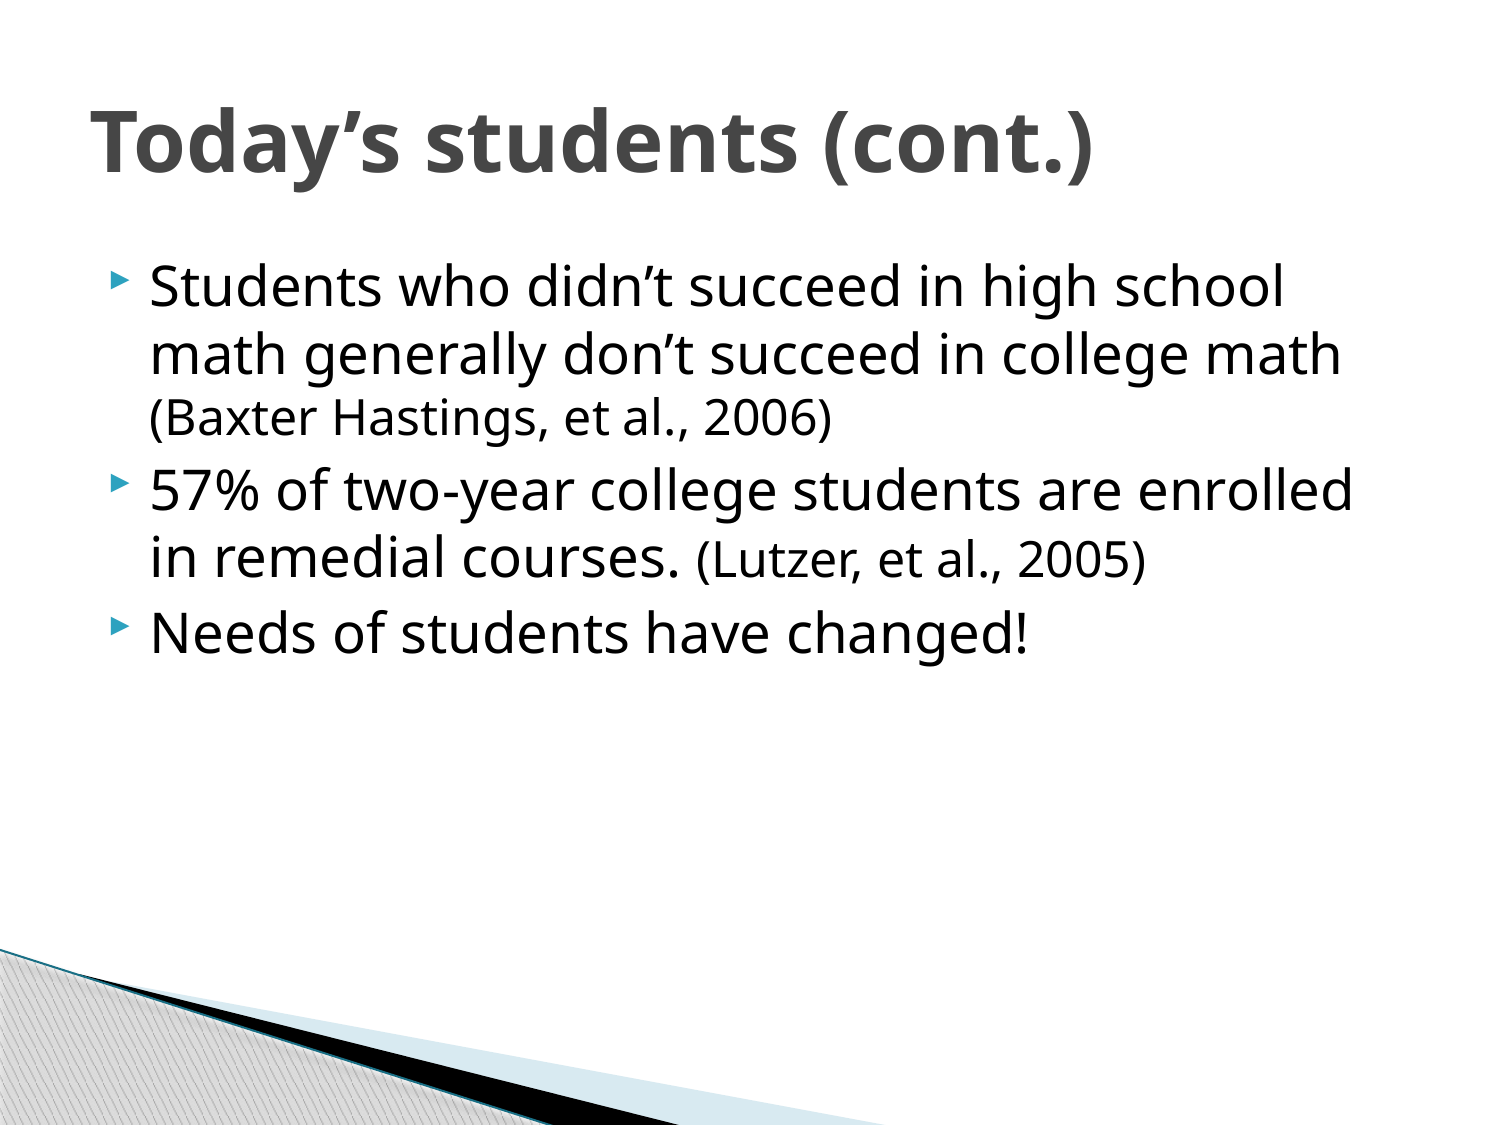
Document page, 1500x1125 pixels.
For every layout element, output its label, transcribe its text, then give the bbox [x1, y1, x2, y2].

list Students who didn’t succeed in high school math generally don’t succeed in college math (Baxter Hastings, et al., 2006) 57% of two-year college students are enrolled in remedial courses. (Lutzer, et al., 2005) Needs of students have changed! [75, 243, 1425, 986]
title Today’s students (cont.) [75, 45, 1425, 233]
